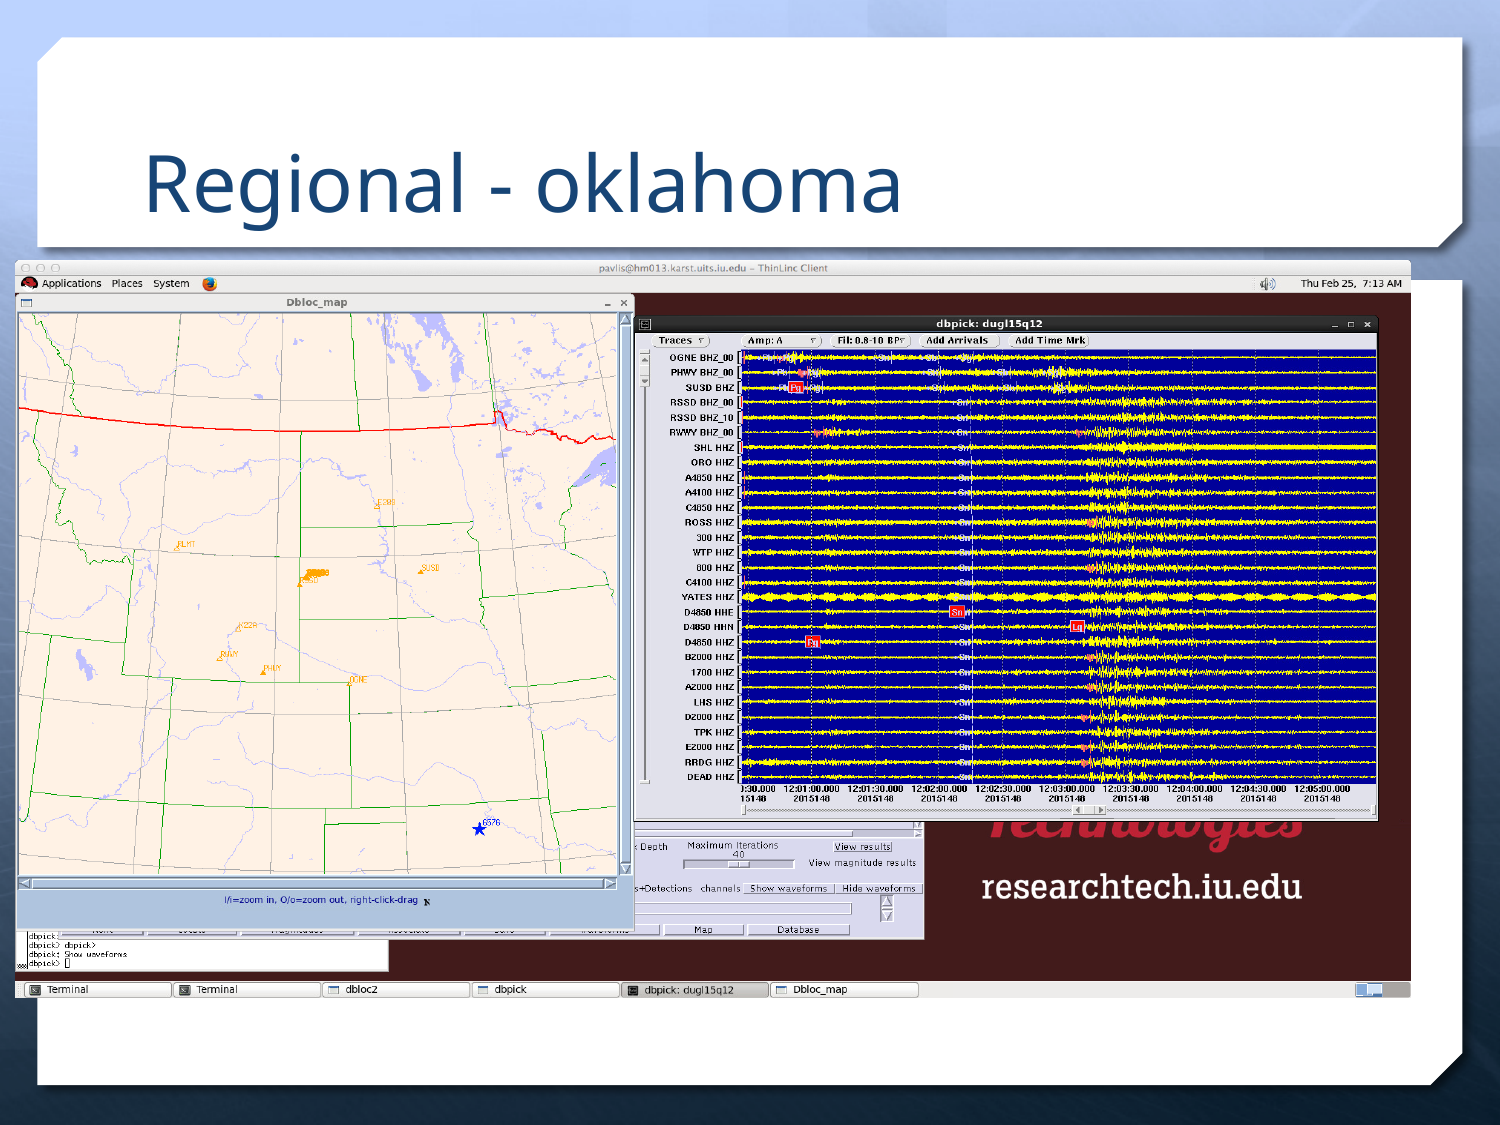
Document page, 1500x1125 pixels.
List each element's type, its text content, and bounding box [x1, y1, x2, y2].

title Regional - oklahoma [127, 48, 1372, 236]
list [14, 259, 1412, 999]
